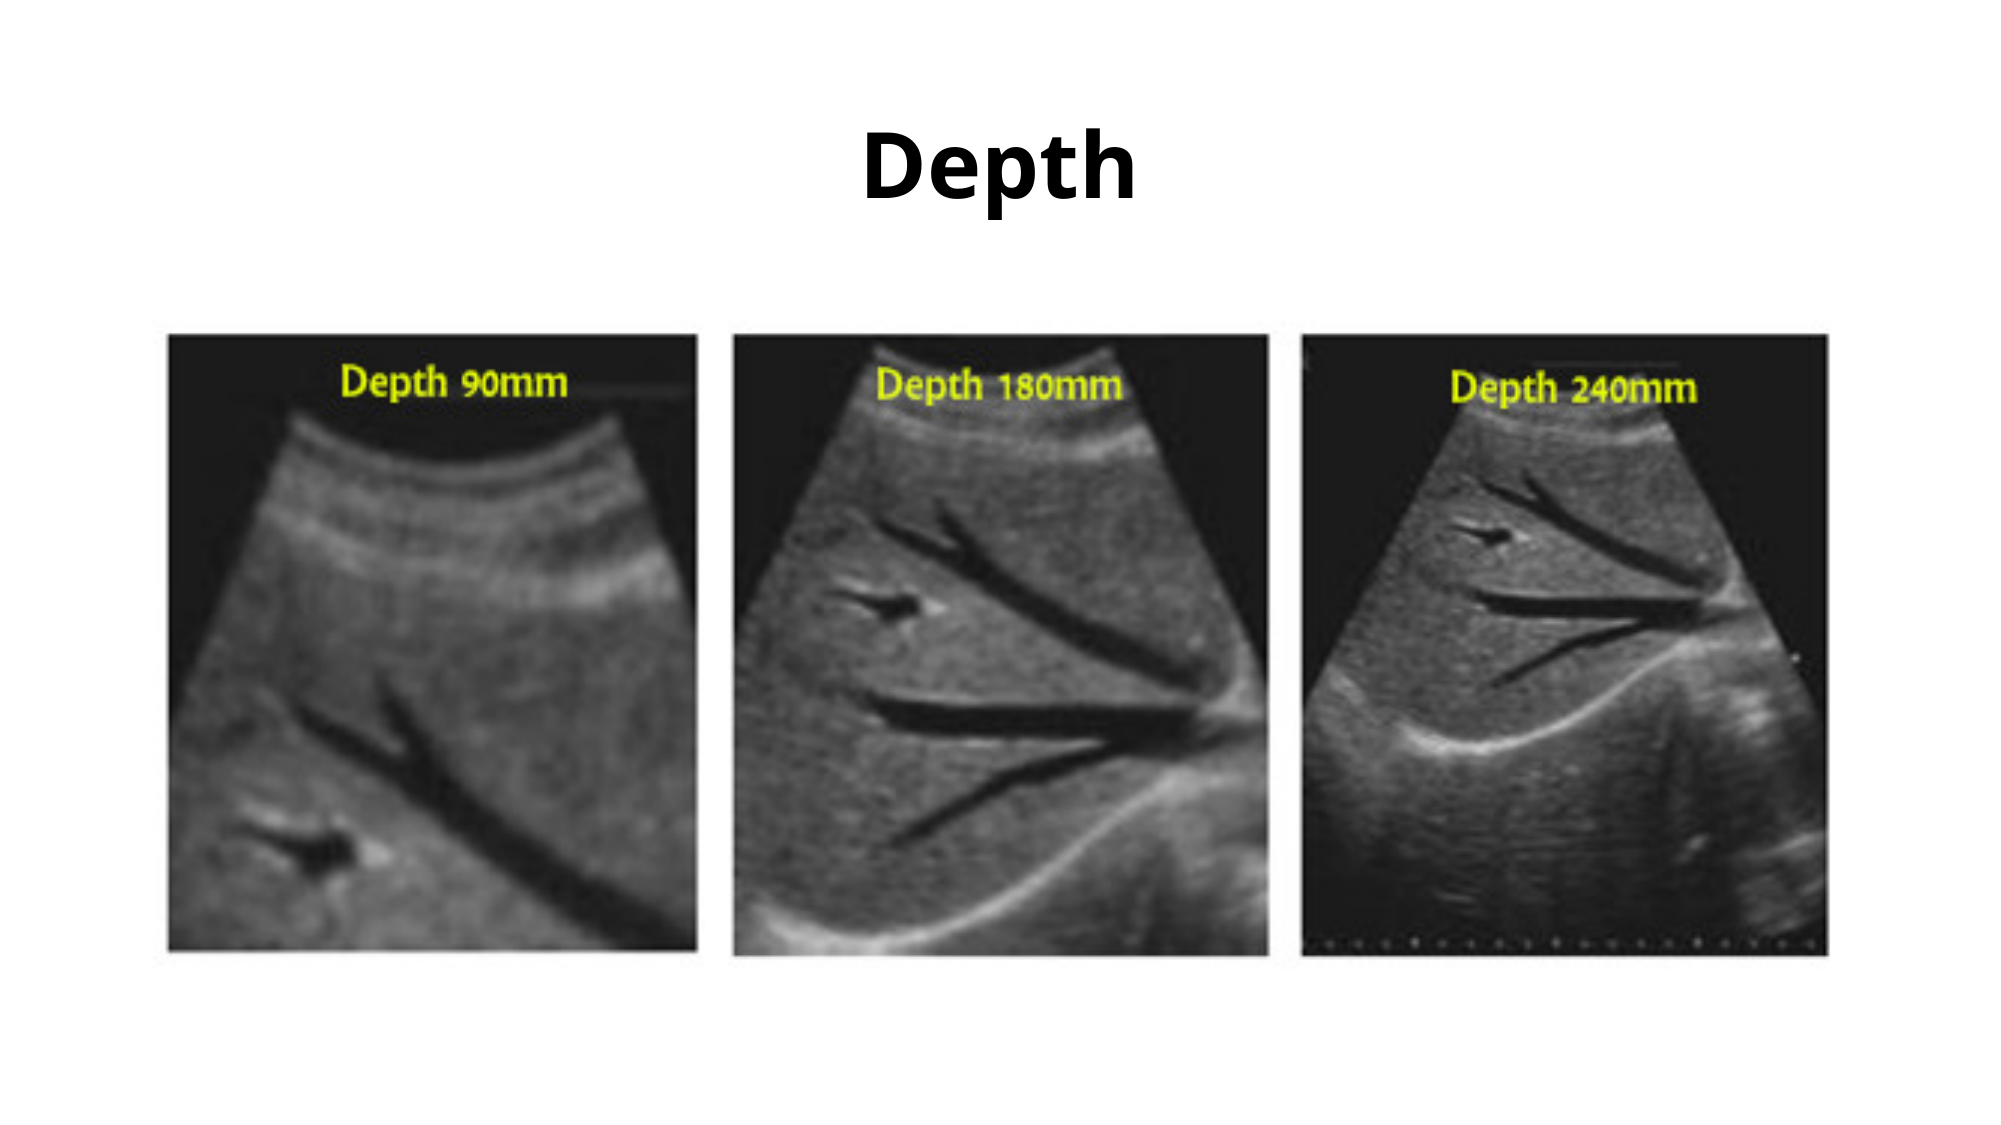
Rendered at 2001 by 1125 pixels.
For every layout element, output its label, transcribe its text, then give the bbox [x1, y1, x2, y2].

picture [131, 299, 1863, 975]
title Depth [137, 59, 1863, 278]
